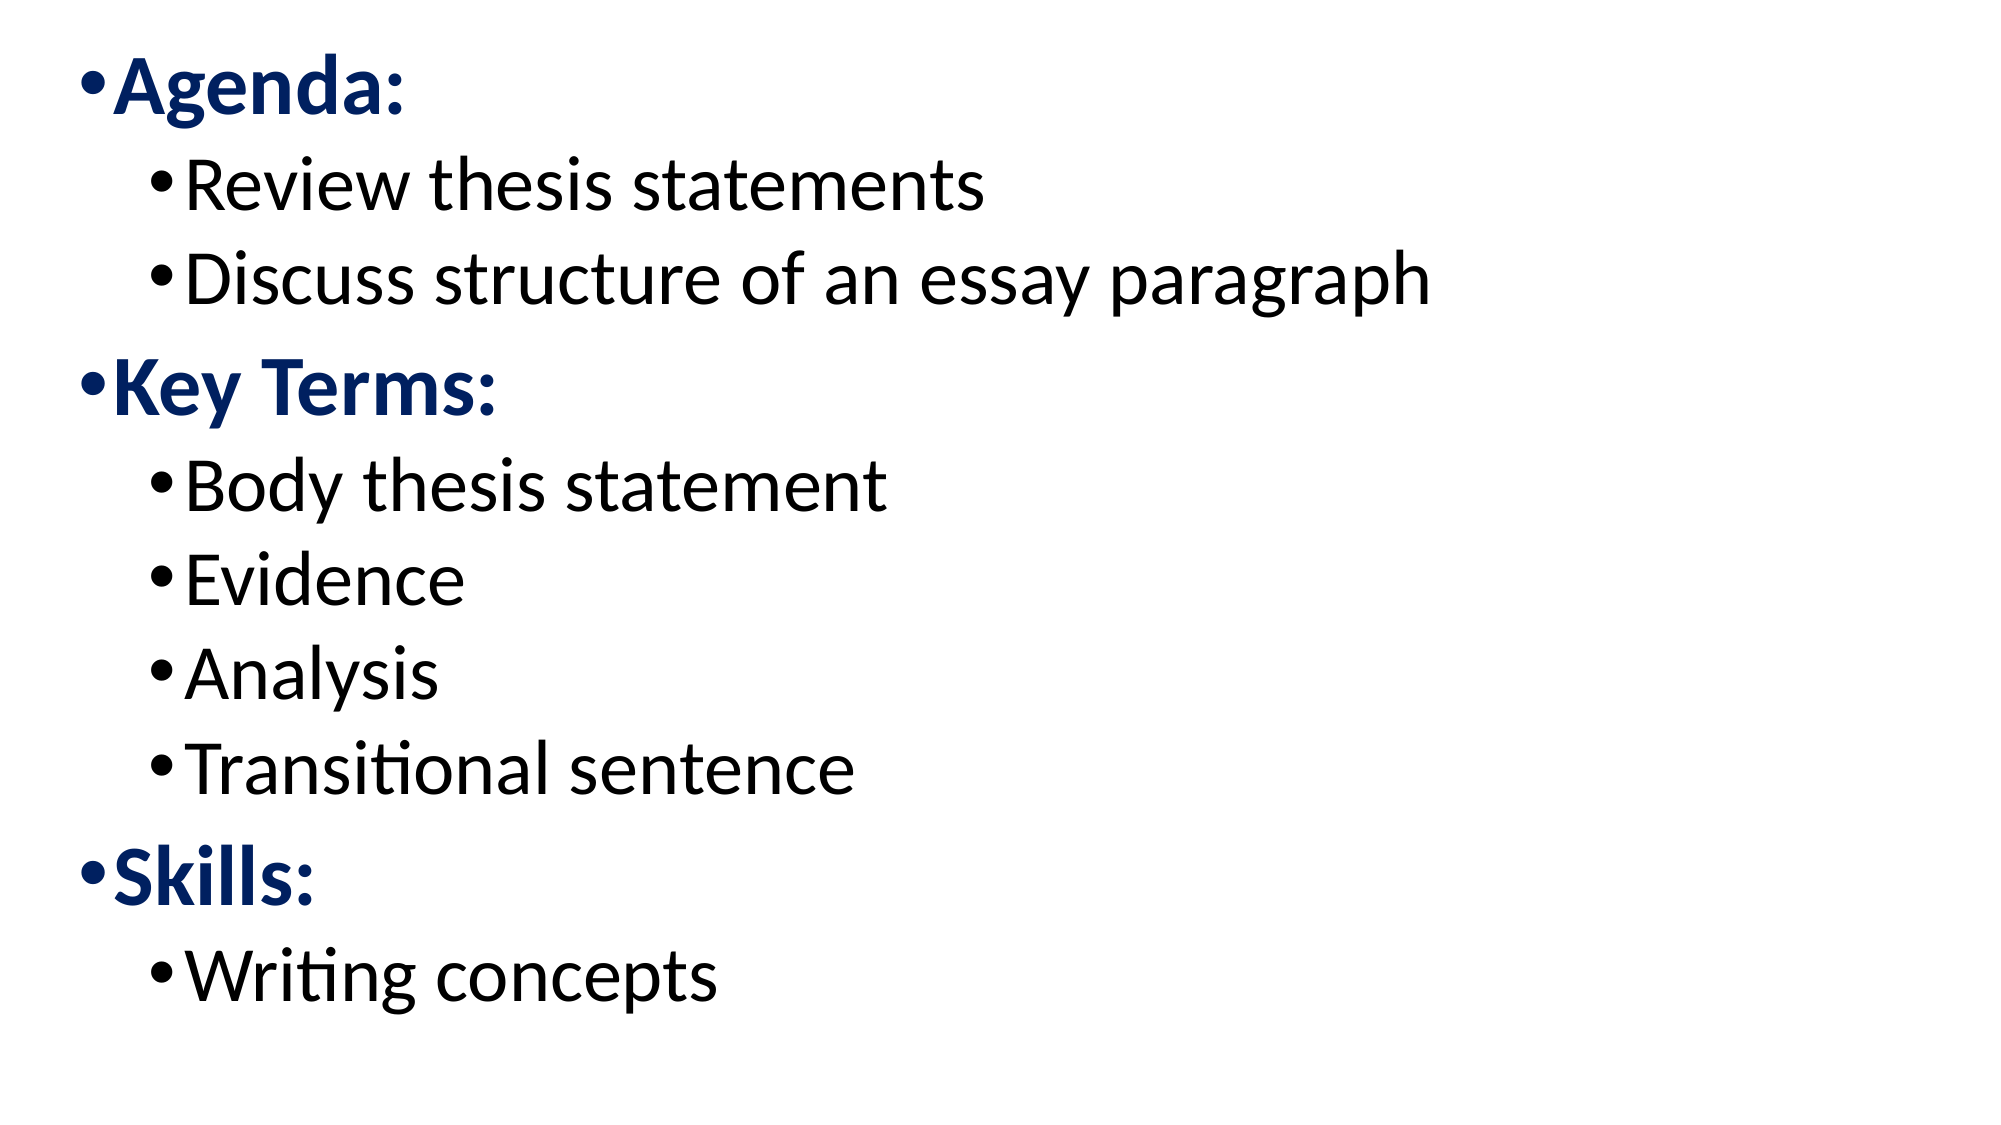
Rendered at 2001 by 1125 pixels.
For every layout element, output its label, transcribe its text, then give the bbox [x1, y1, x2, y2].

text_box Agenda: Review thesis statements Discuss structure of an essay paragraph Key Terms: Body thesis statement Evidence Analysis Transitional sentence Skills: Writing concepts [63, 32, 1968, 1036]
